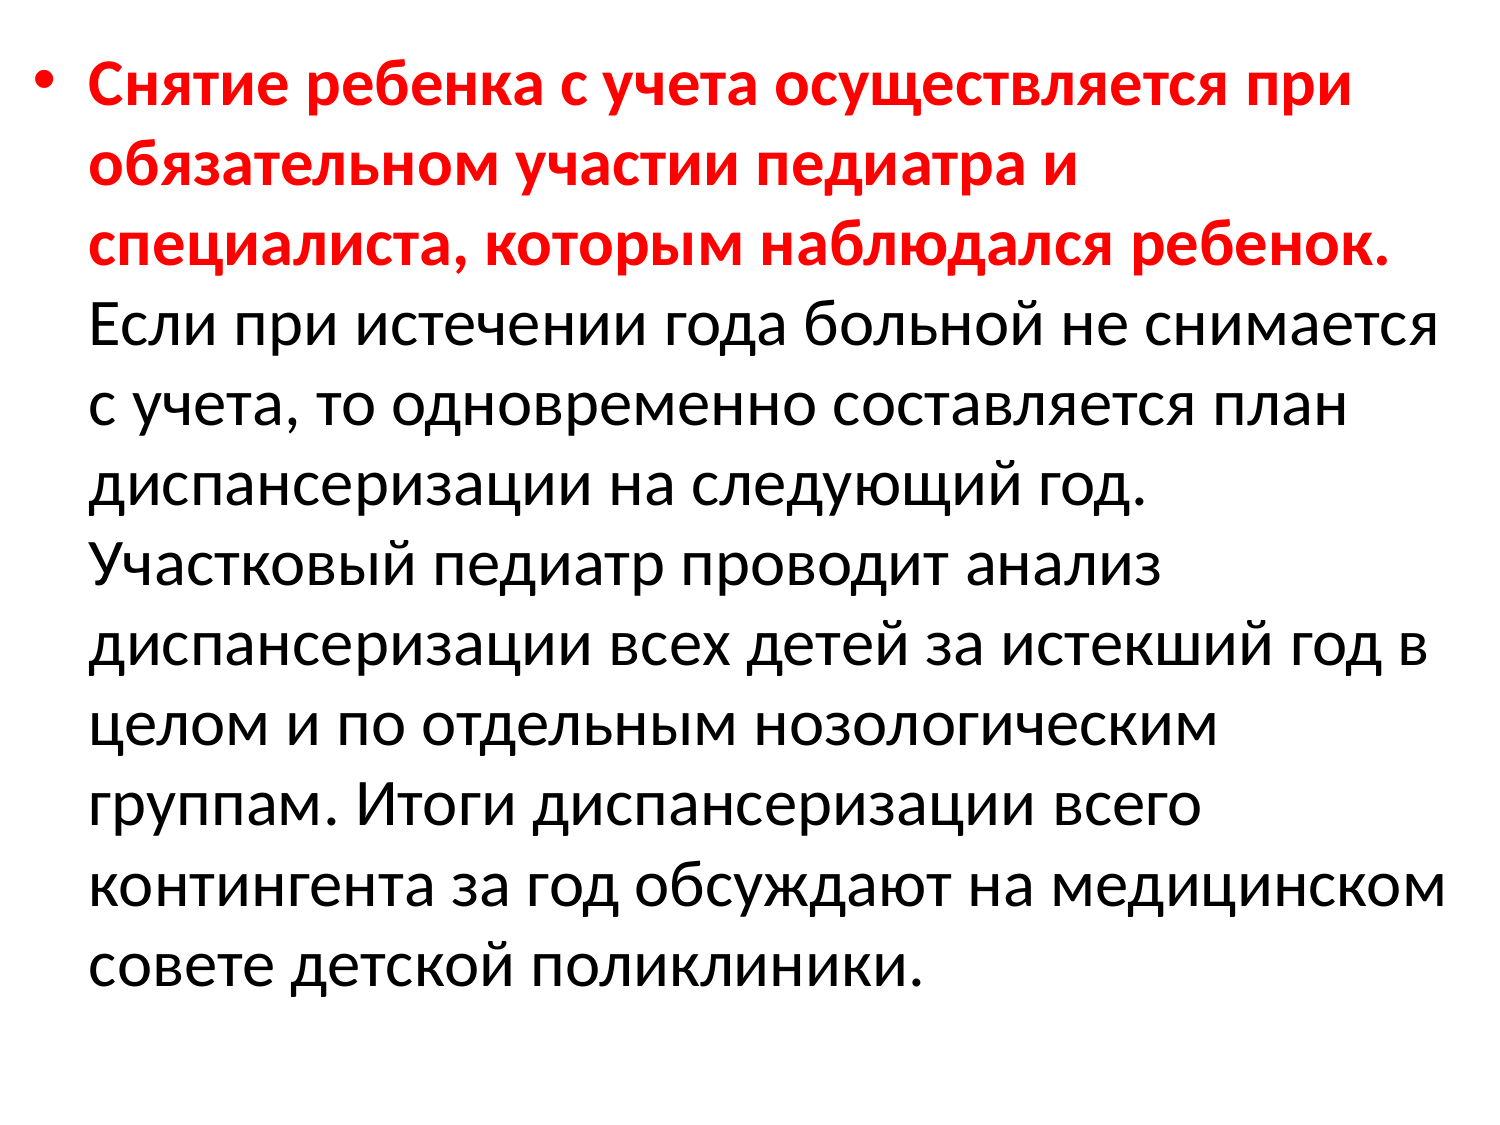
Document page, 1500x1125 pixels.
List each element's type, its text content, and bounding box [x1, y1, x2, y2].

list Снятие ребенка с учета осуществляется при обязательном участии педиатра и специалиста, которым наблюдался ребенок. Если при истечении года больной не снимается с учета, то одновременно составляется план диспансеризации на следующий год. Участковый педиатр проводит анализ диспансеризации всех детей за истекший год в целом и по отдельным нозологическим группам. Итоги диспансеризации всего контингента за год обсуждают на медицинском совете детской поликлиники. [17, 30, 1471, 1106]
